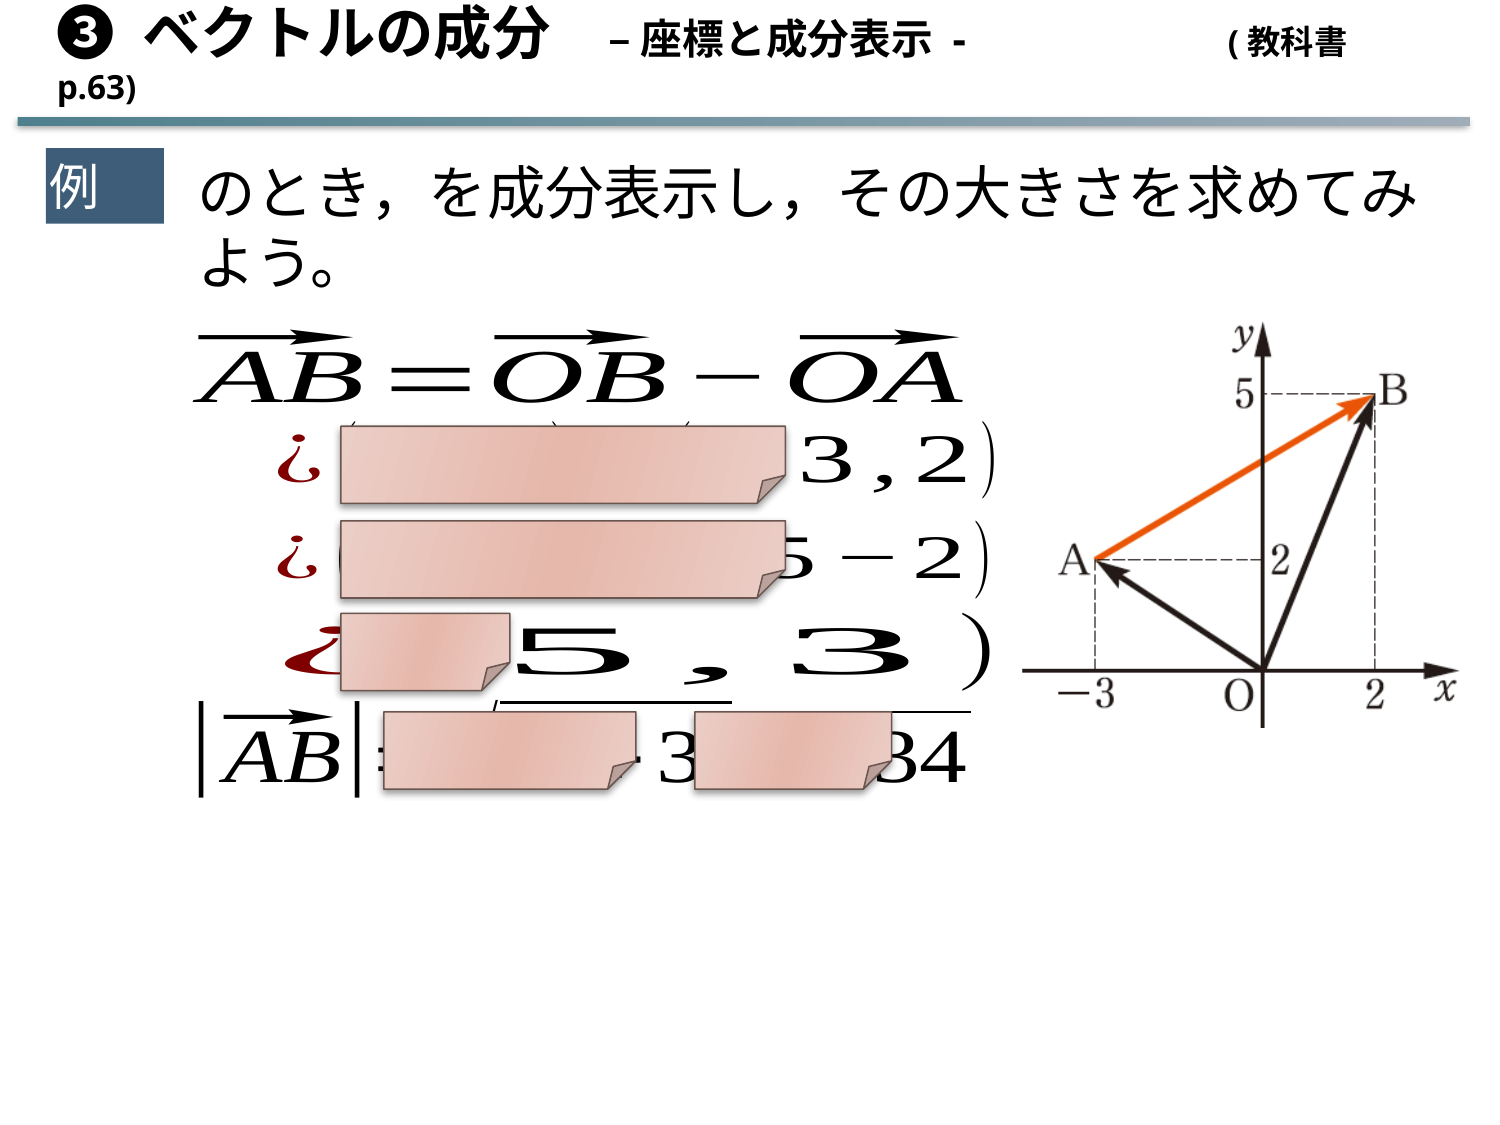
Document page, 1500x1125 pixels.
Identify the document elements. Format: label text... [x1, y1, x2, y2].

text_box [340, 425, 787, 505]
text_box [340, 520, 787, 599]
picture [1021, 318, 1461, 729]
text_box ➌ ベクトルの成分 – 座標と成分表示 - (教科書 p.63) [42, 13, 1436, 114]
text_box 例10 [34, 148, 175, 283]
text_box [694, 711, 893, 790]
text_box [340, 612, 511, 692]
text_box [383, 711, 637, 790]
